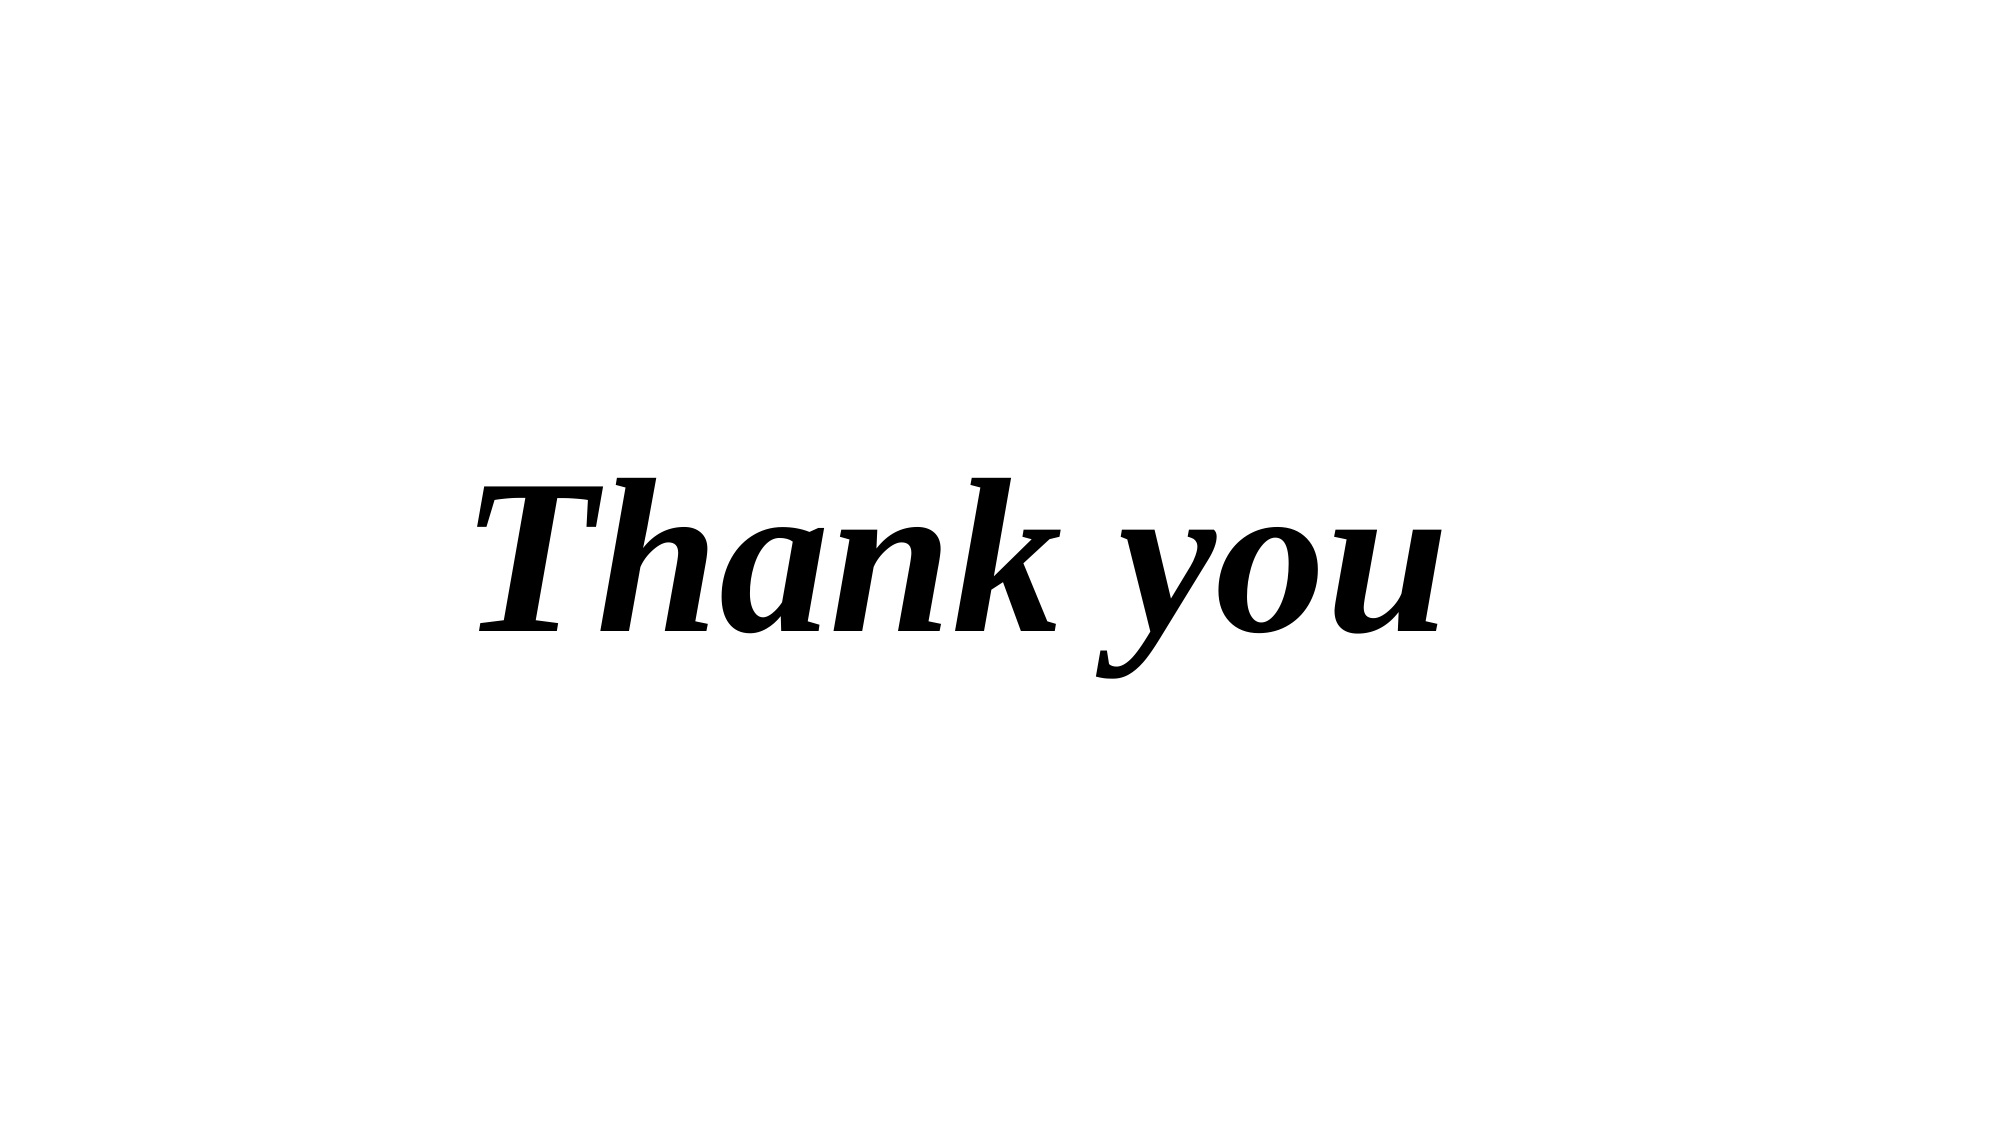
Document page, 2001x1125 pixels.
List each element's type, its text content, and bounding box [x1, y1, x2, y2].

text_box Thank you [373, 160, 1538, 925]
